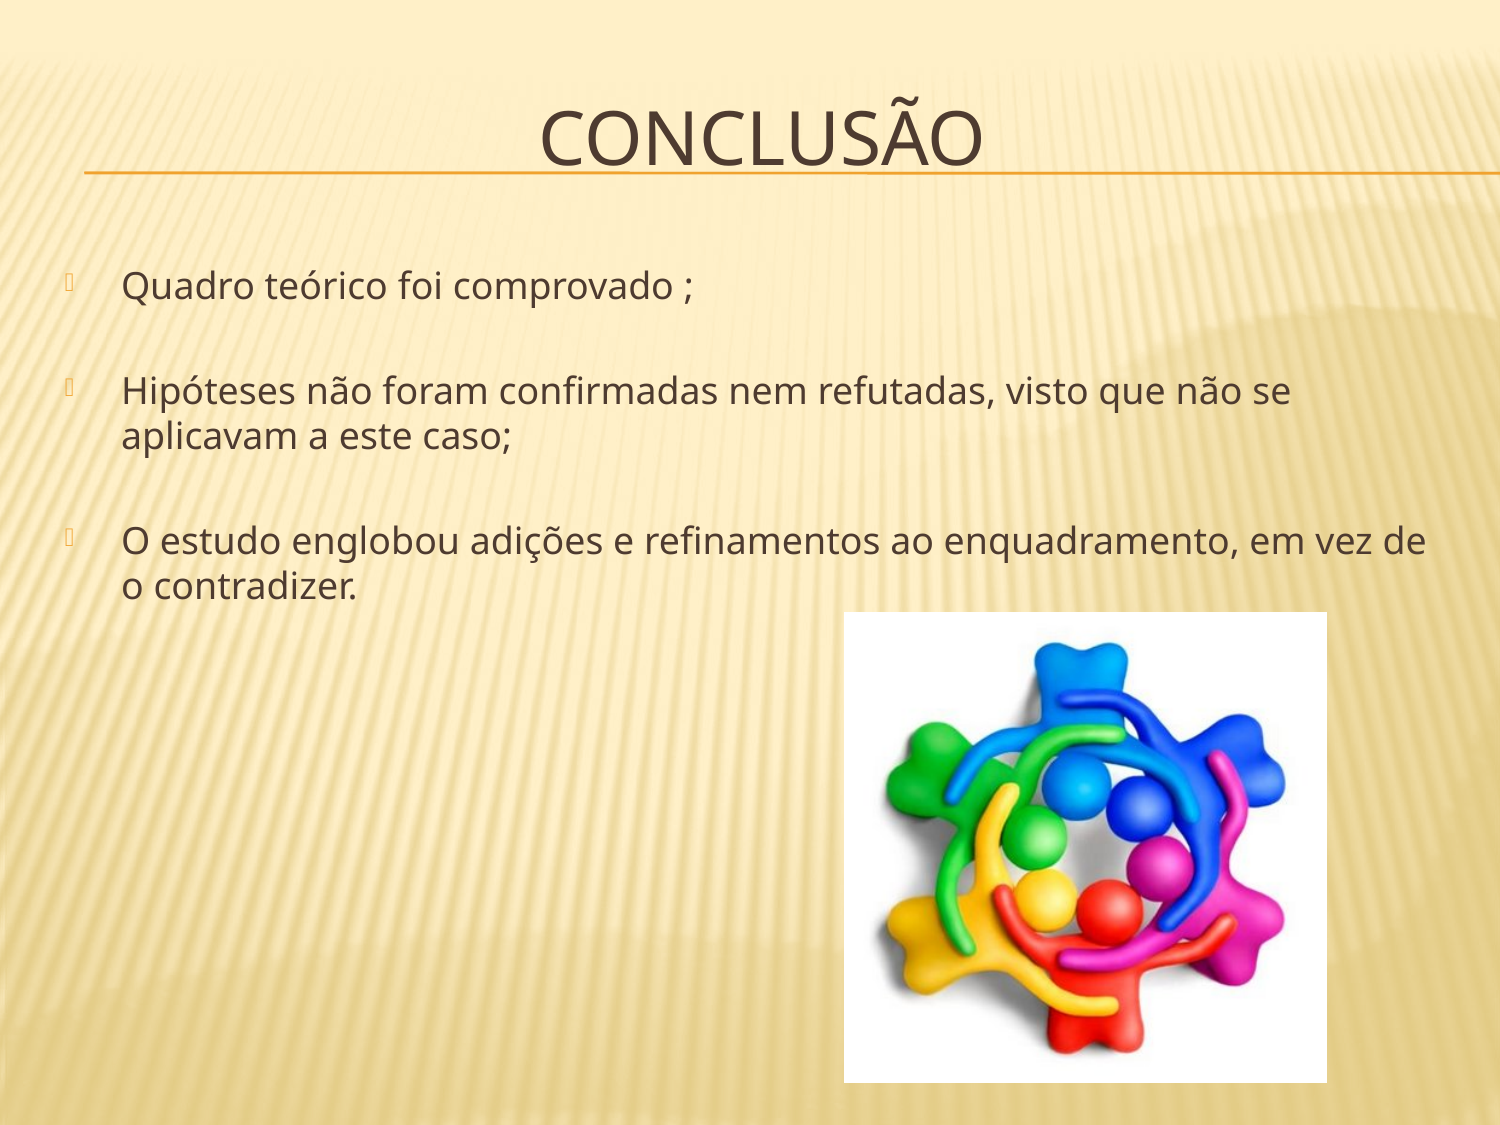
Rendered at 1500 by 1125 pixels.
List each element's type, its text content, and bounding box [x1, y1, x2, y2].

picture [844, 611, 1327, 1083]
list Quadro teórico foi comprovado ; Hipóteses não foram confirmadas nem refutadas, visto que não se aplicavam a este caso; O estudo englobou adições e refinamentos ao enquadramento, em vez de o contradizer. [50, 254, 1475, 998]
title Conclusão [50, 66, 1475, 204]
